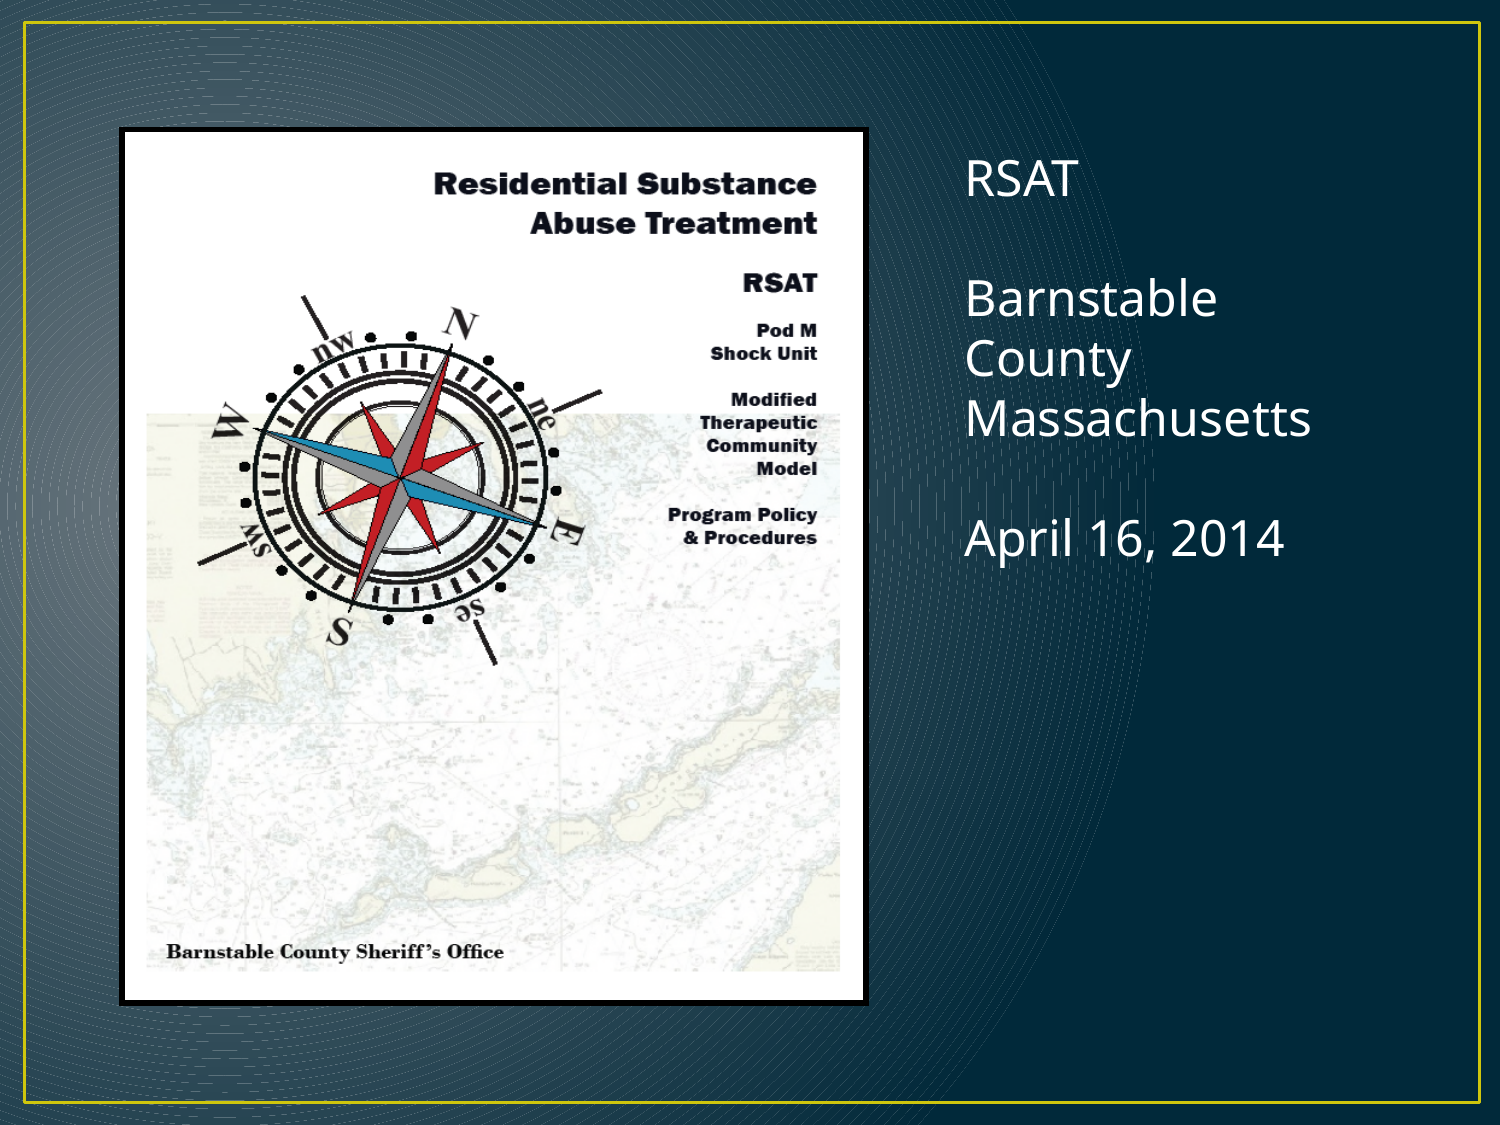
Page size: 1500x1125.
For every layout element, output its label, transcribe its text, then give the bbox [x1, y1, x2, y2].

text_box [124, 132, 863, 1001]
text_box RSAT Barnstable County Massachusetts April 16, 2014 [950, 139, 1350, 575]
